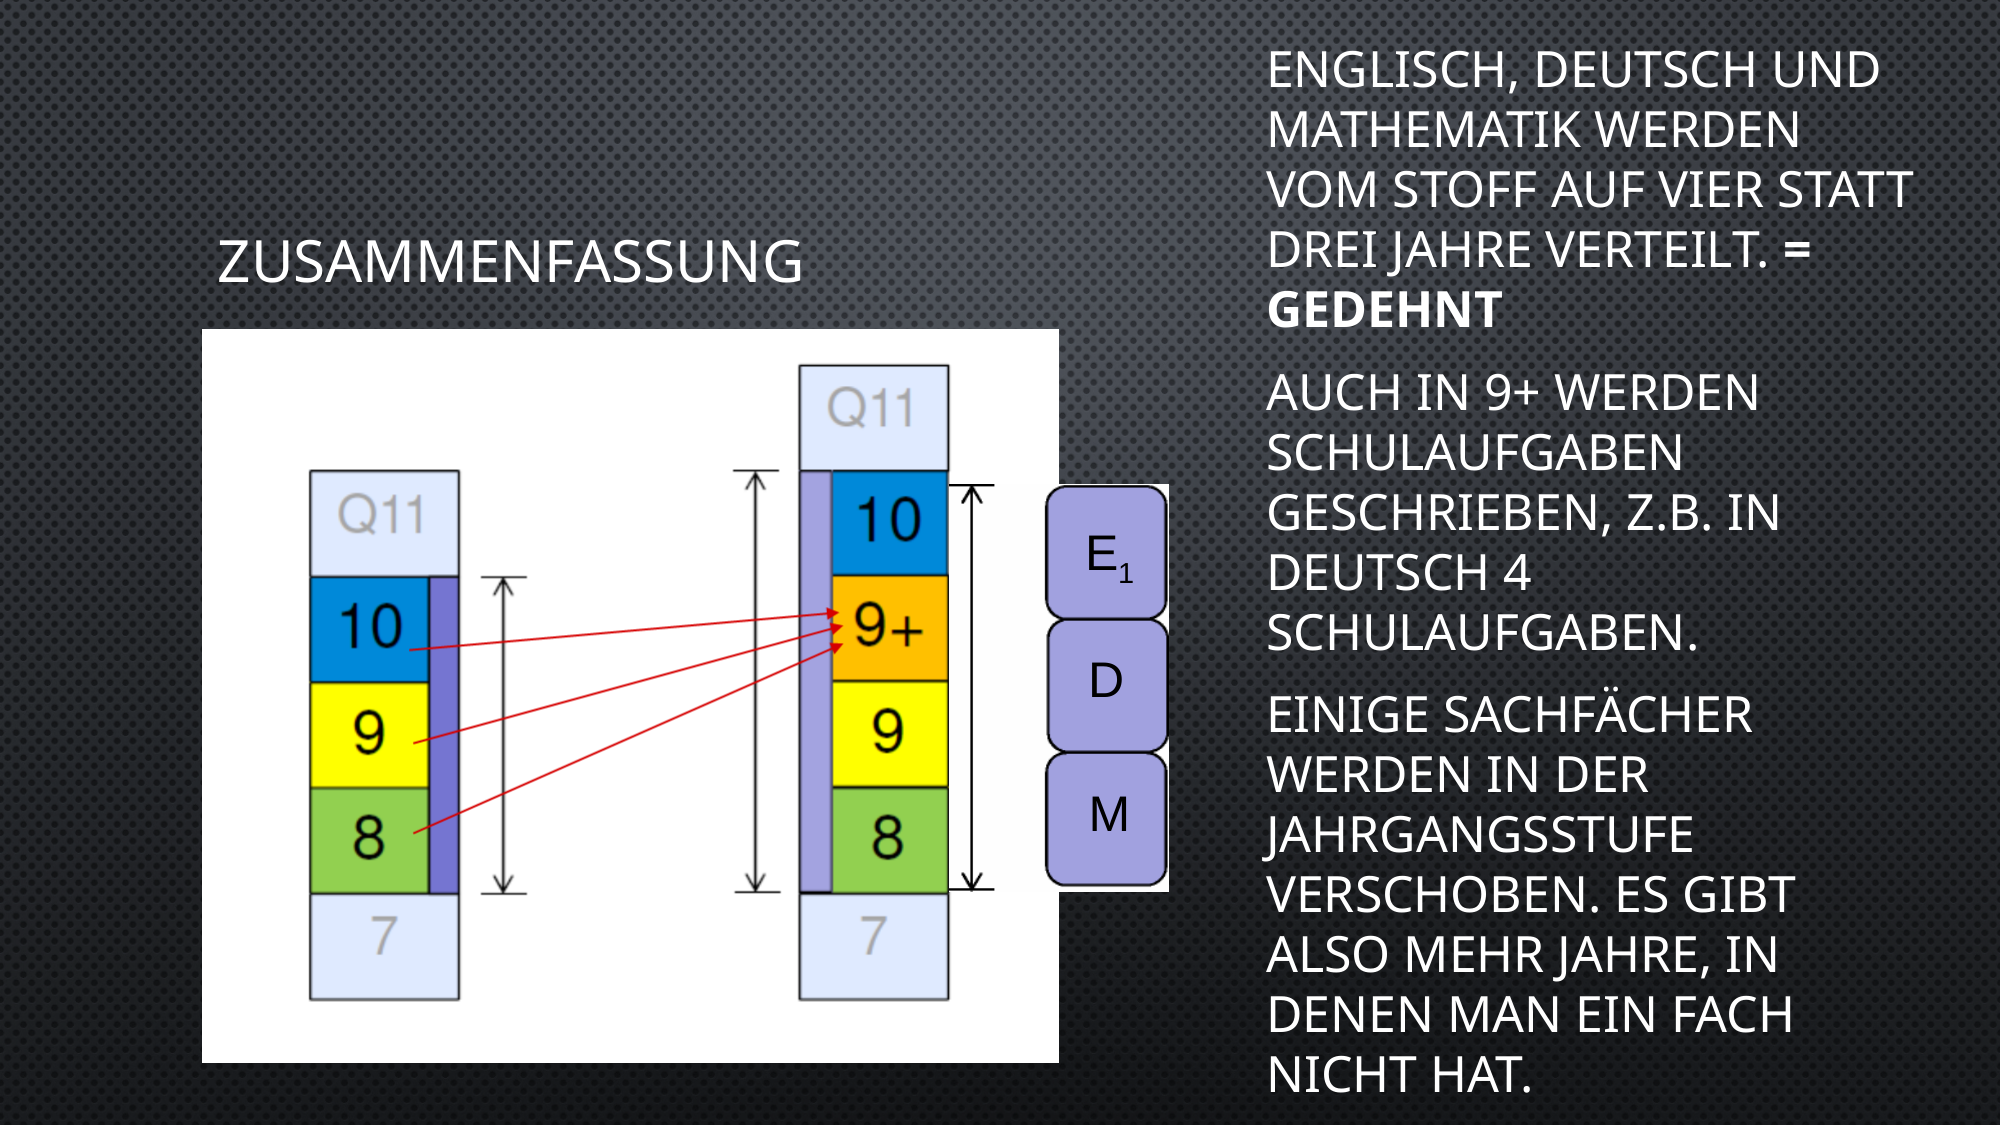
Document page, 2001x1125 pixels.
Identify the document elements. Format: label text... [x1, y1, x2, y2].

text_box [1083, 520, 1136, 854]
title Zusammenfassung [202, 77, 1078, 302]
picture [202, 329, 1169, 1064]
list Englisch, Deutsch und Mathematik werden vom Stoff auf vier statt drei Jahre verteilt. = gedehnt Auch in 9+ werden Schulaufgaben geschrieben, z.B. in Deutsch 4 Schulaufgaben. Einige Sachfächer werden in der Jahrgangsstufe verschoben. Es gibt also mehr Jahre, in denen man ein Fach nicht hat. [1251, 77, 1944, 1064]
